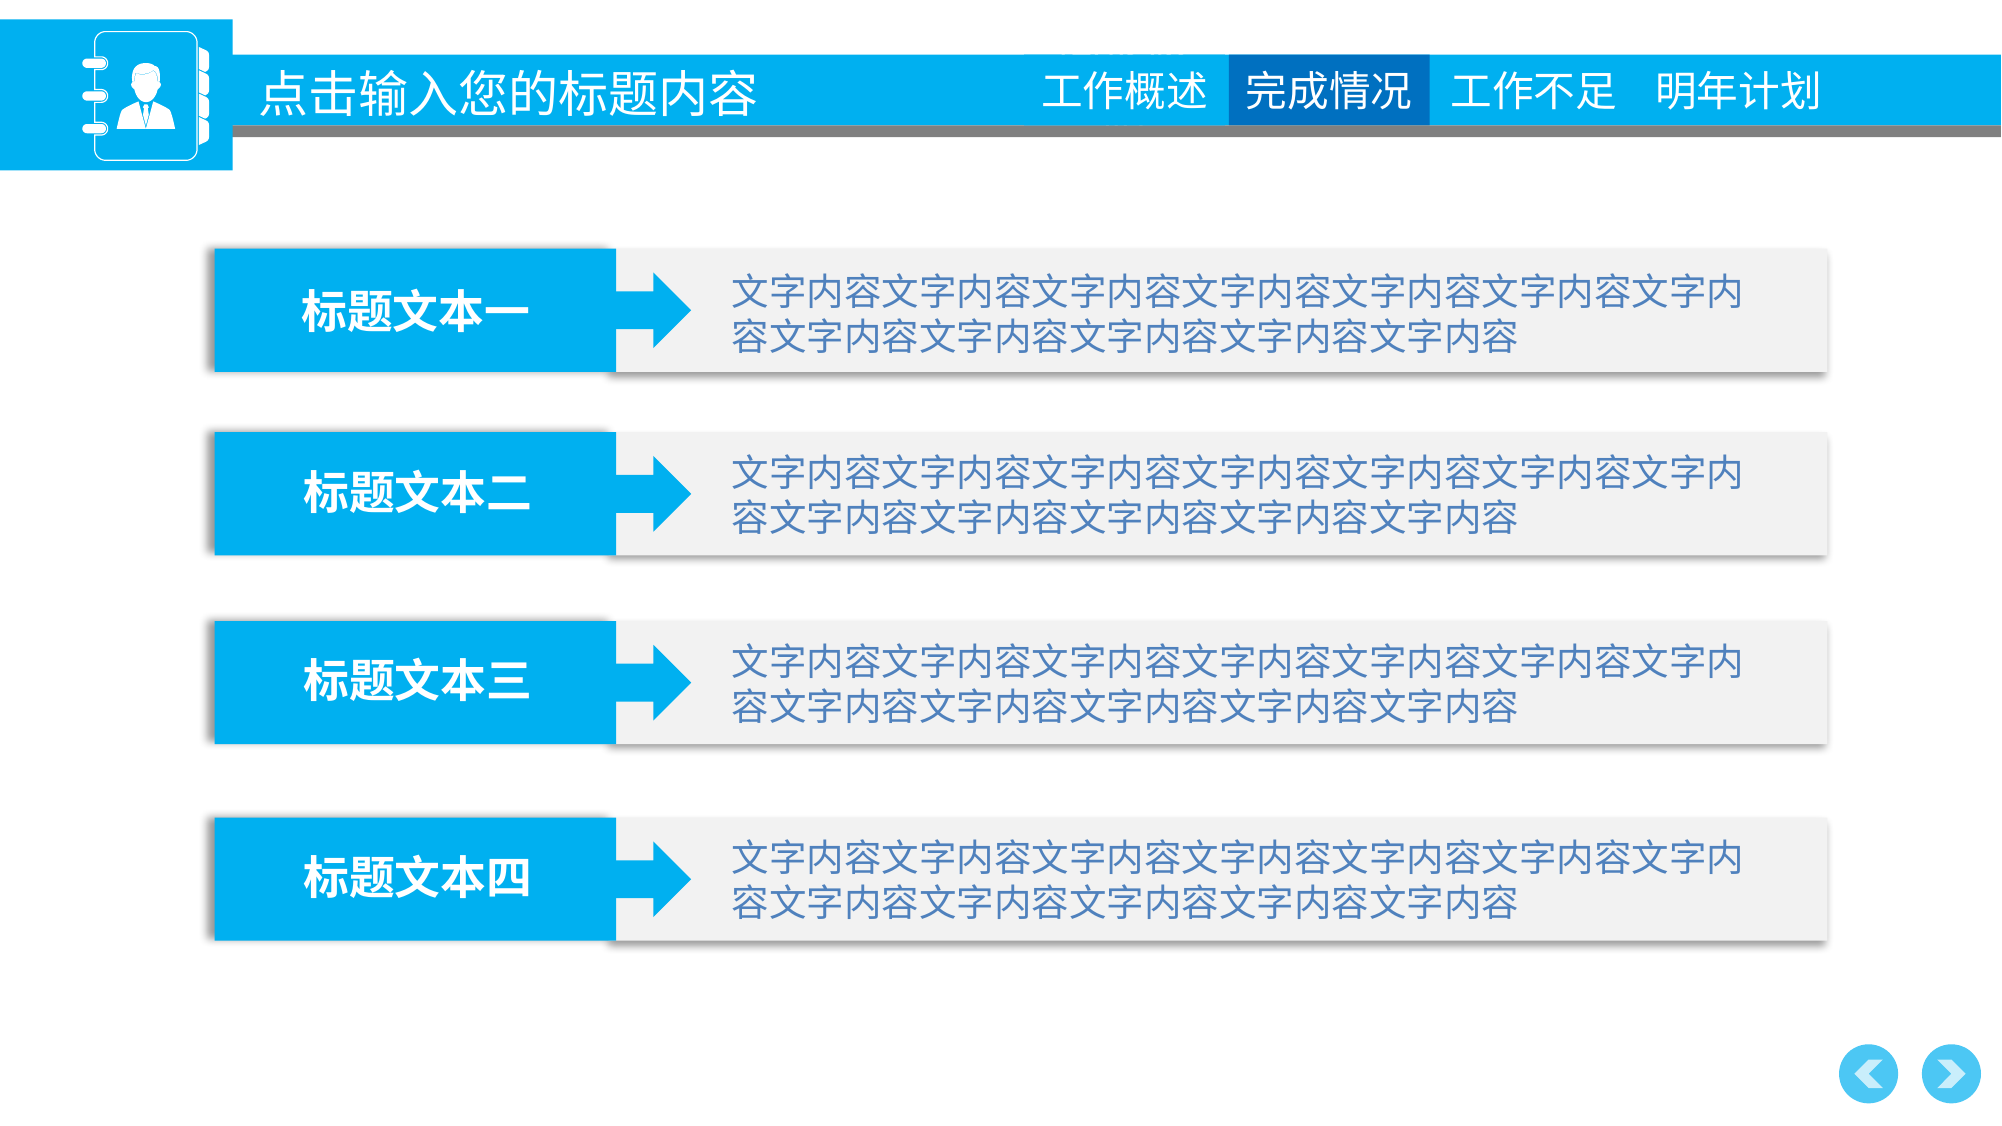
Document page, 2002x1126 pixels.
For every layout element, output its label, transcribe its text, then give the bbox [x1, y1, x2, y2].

text_box [617, 841, 692, 918]
text_box [617, 432, 1828, 556]
text_box [0, 17, 235, 172]
text_box 标题文本二 [280, 455, 556, 526]
text_box [617, 248, 1828, 372]
text_box 点击输入您的标题内容 [243, 54, 774, 130]
text_box [214, 817, 617, 941]
text_box 文字内容文字内容文字内容文字内容文字内容文字内容文字内容文字内容文字内容文字内容文字内容文字内容 [716, 441, 1769, 547]
text_box [617, 455, 692, 532]
text_box [617, 817, 1828, 941]
text_box 标题文本一 [278, 275, 553, 345]
text_box [82, 31, 210, 161]
text_box [617, 272, 692, 349]
text_box [617, 621, 1828, 745]
text_box 标题文本三 [280, 644, 556, 715]
text_box 文字内容文字内容文字内容文字内容文字内容文字内容文字内容文字内容文字内容文字内容文字内容文字内容 [716, 630, 1769, 736]
text_box [214, 621, 617, 745]
text_box 文字内容文字内容文字内容文字内容文字内容文字内容文字内容文字内容文字内容文字内容文字内容文字内容 [716, 260, 1769, 366]
text_box 文字内容文字内容文字内容文字内容文字内容文字内容文字内容文字内容文字内容文字内容文字内容文字内容 [716, 827, 1769, 932]
text_box [617, 644, 692, 721]
text_box [214, 432, 617, 556]
text_box 标题文本四 [280, 841, 556, 912]
text_box [214, 248, 617, 372]
